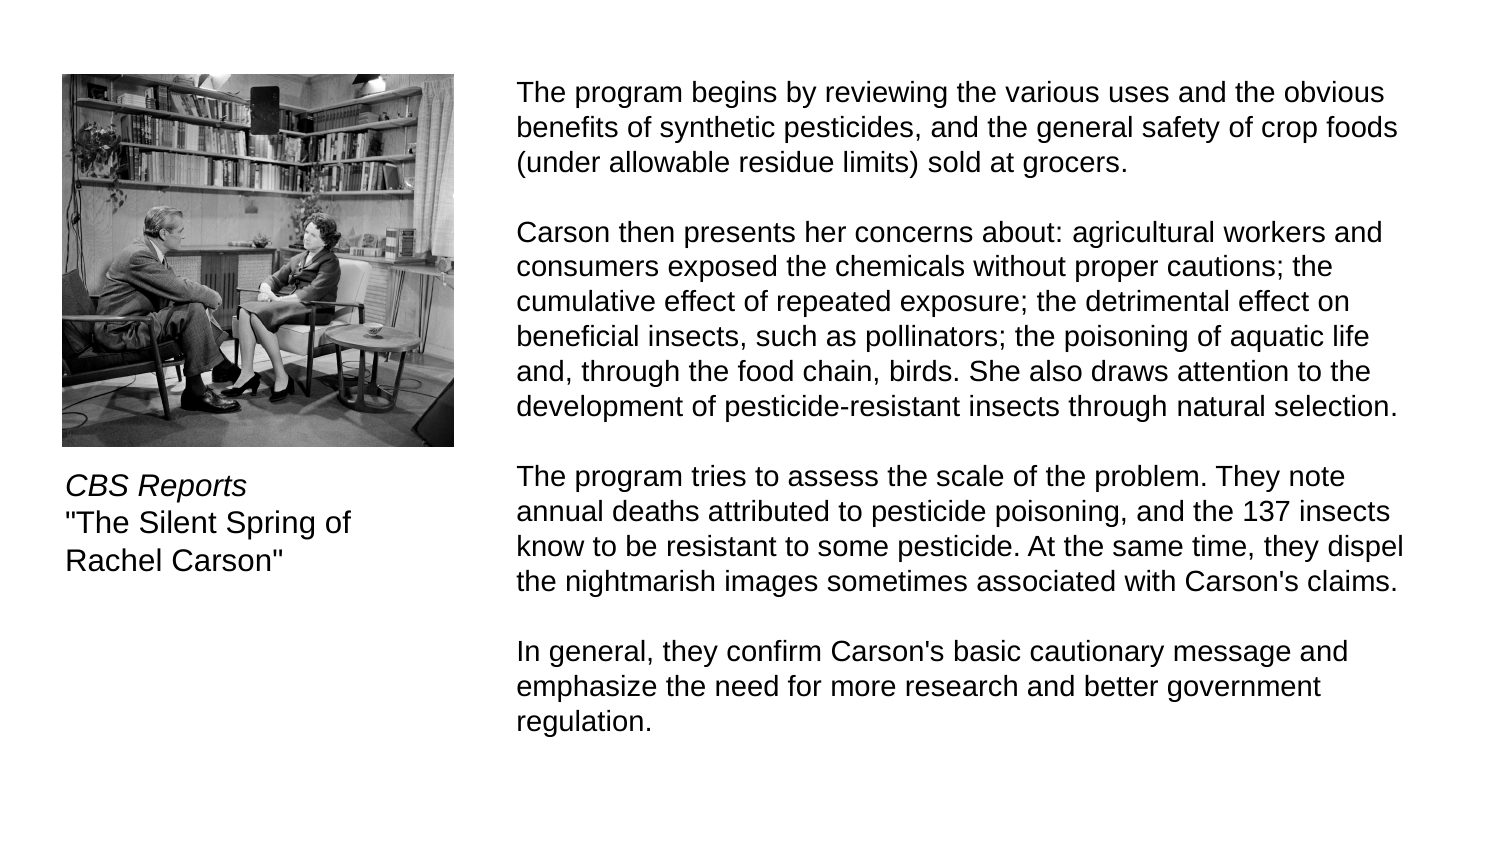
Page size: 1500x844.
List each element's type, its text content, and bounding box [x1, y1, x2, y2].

picture [62, 74, 454, 448]
text_box The program begins by reviewing the various uses and the obvious benefits of synthetic pesticides, and the general safety of crop foods (under allowable residue limits) sold at grocers. Carson then presents her concerns about: agricultural workers and consumers exposed the chemicals without proper cautions; the cumulative effect of repeated exposure; the detrimental effect on beneficial insects, such as pollinators; the poisoning of aquatic life and, through the food chain, birds. She also draws attention to the development of pesticide-resistant insects through natural selection. The program tries to assess the scale of the problem. They note annual deaths attributed to pesticide poisoning, and the 137 insects know to be resistant to some pesticide. At the same time, they dispel the nightmarish images sometimes associated with Carson's claims. In general, they confirm Carson's basic cautionary message and emphasize the need for more research and better government regulation. [501, 57, 1437, 743]
text_box CBS Reports "The Silent Spring of Rachel Carson" [49, 449, 442, 593]
